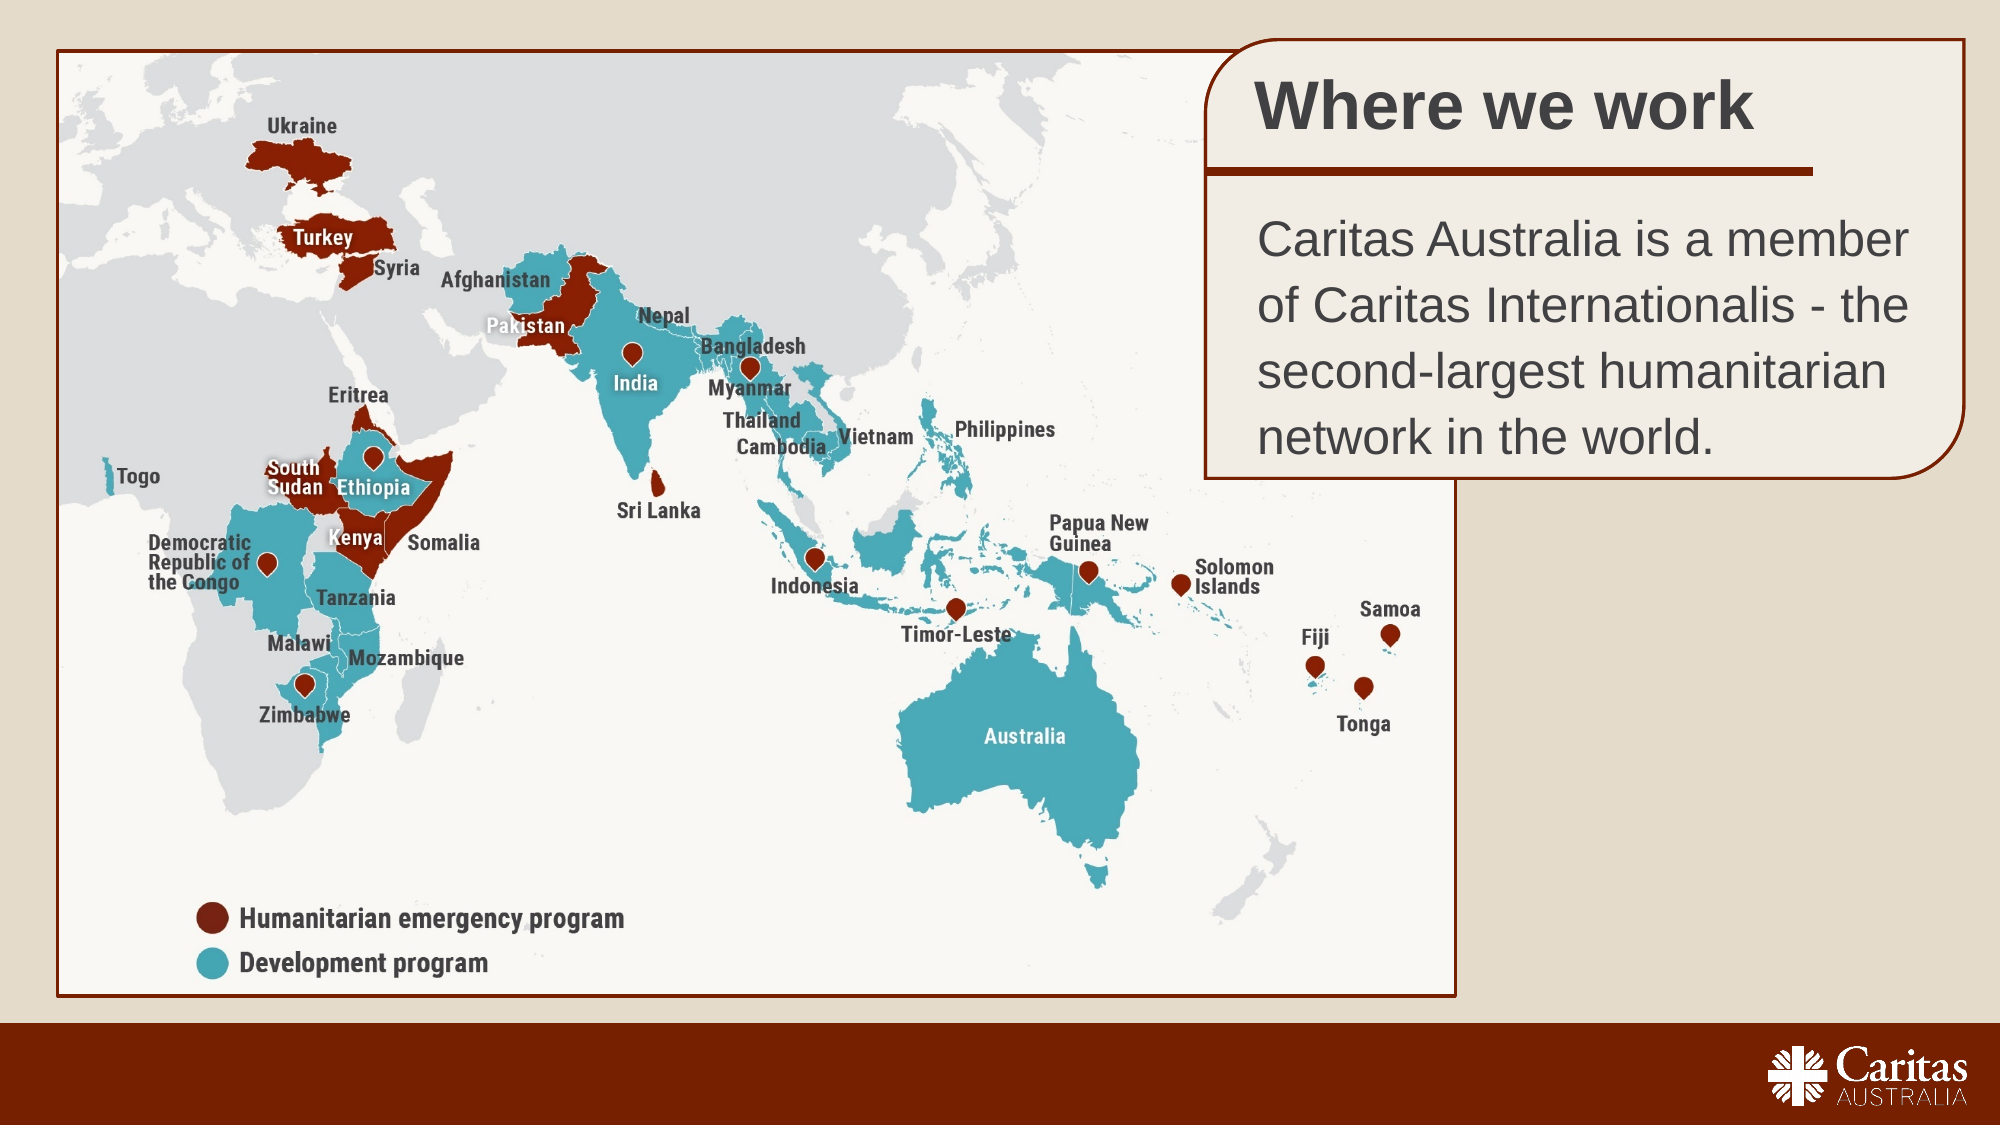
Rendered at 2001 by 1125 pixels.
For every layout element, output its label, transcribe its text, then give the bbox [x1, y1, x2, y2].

text_box [1454, 420, 1964, 480]
picture [1768, 1046, 1967, 1106]
text_box [1454, 159, 1965, 417]
picture [59, 52, 1454, 995]
text_box Where we work [1454, 63, 2000, 159]
text_box [1236, 38, 1965, 63]
list Caritas Australia is a member of Caritas Internationalis - the second-largest humanitarian network in the world. [1454, 195, 1964, 420]
